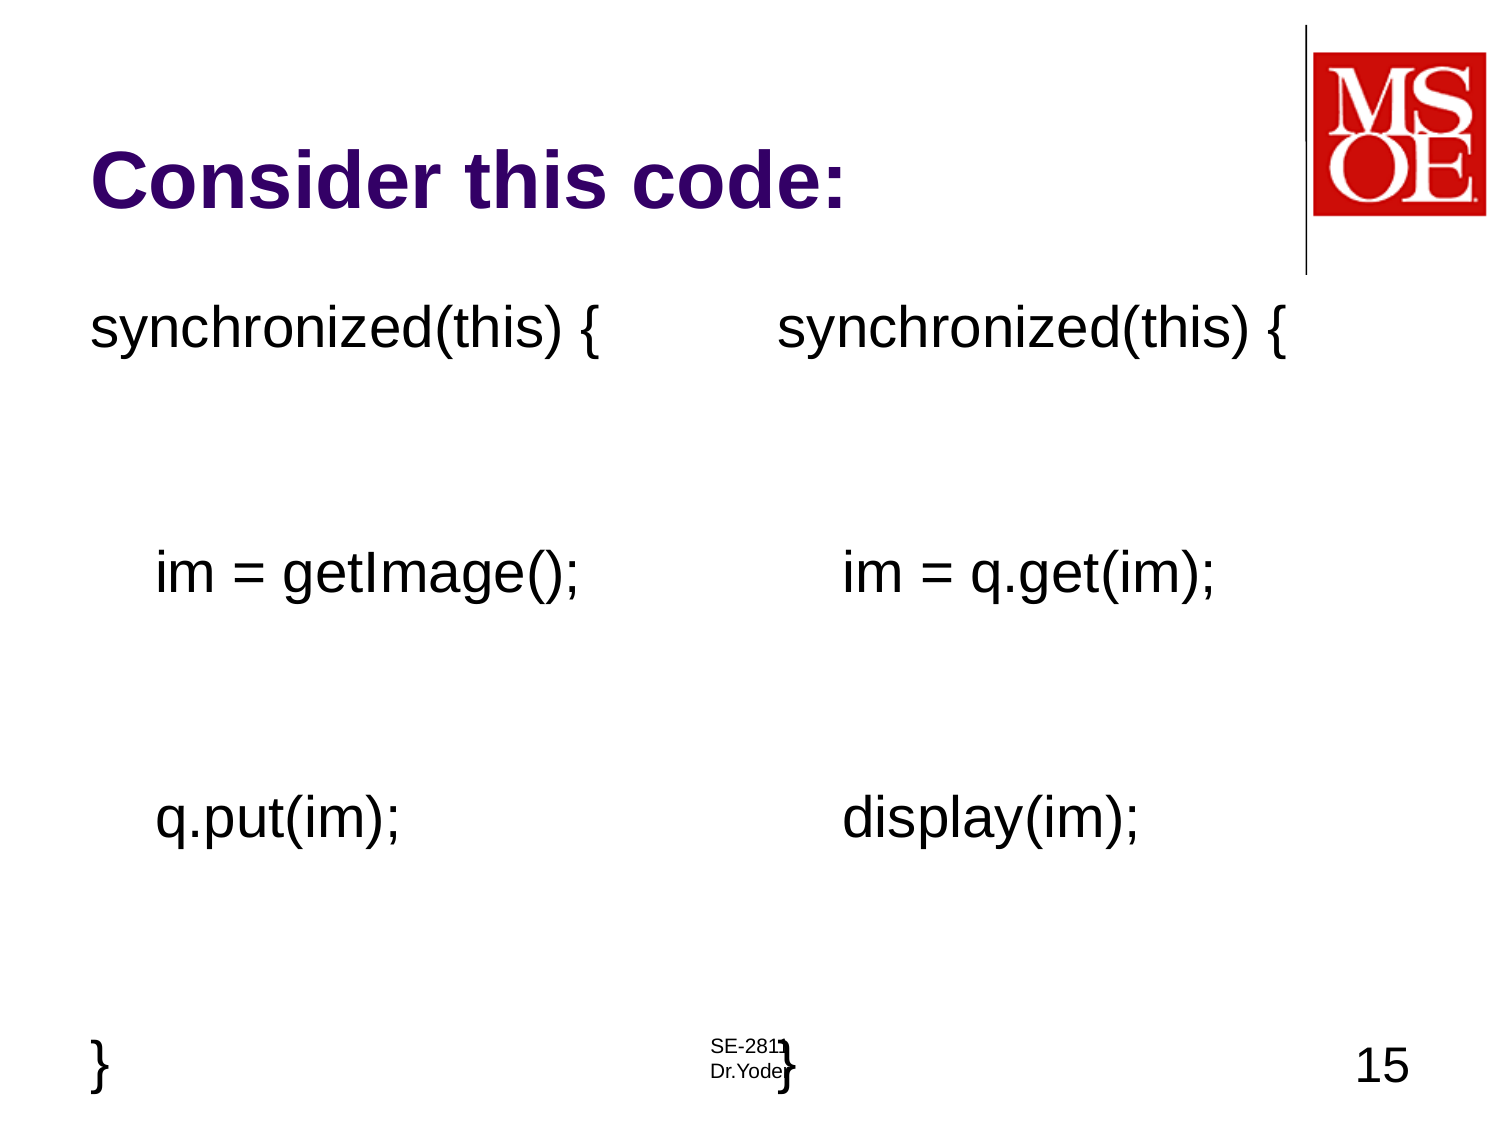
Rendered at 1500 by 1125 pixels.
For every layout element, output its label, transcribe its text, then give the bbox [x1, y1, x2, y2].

list synchronized(this) { im = getImage(); q.put(im); } [74, 281, 738, 1006]
list synchronized(this) { im = q.get(im); display(im); } [762, 281, 1426, 1006]
slide_number 15 [1074, 1024, 1426, 1101]
footer SE-2811 Dr.Yoder [512, 1024, 988, 1101]
title Consider this code: [74, 19, 1313, 233]
picture [1313, 37, 1488, 232]
